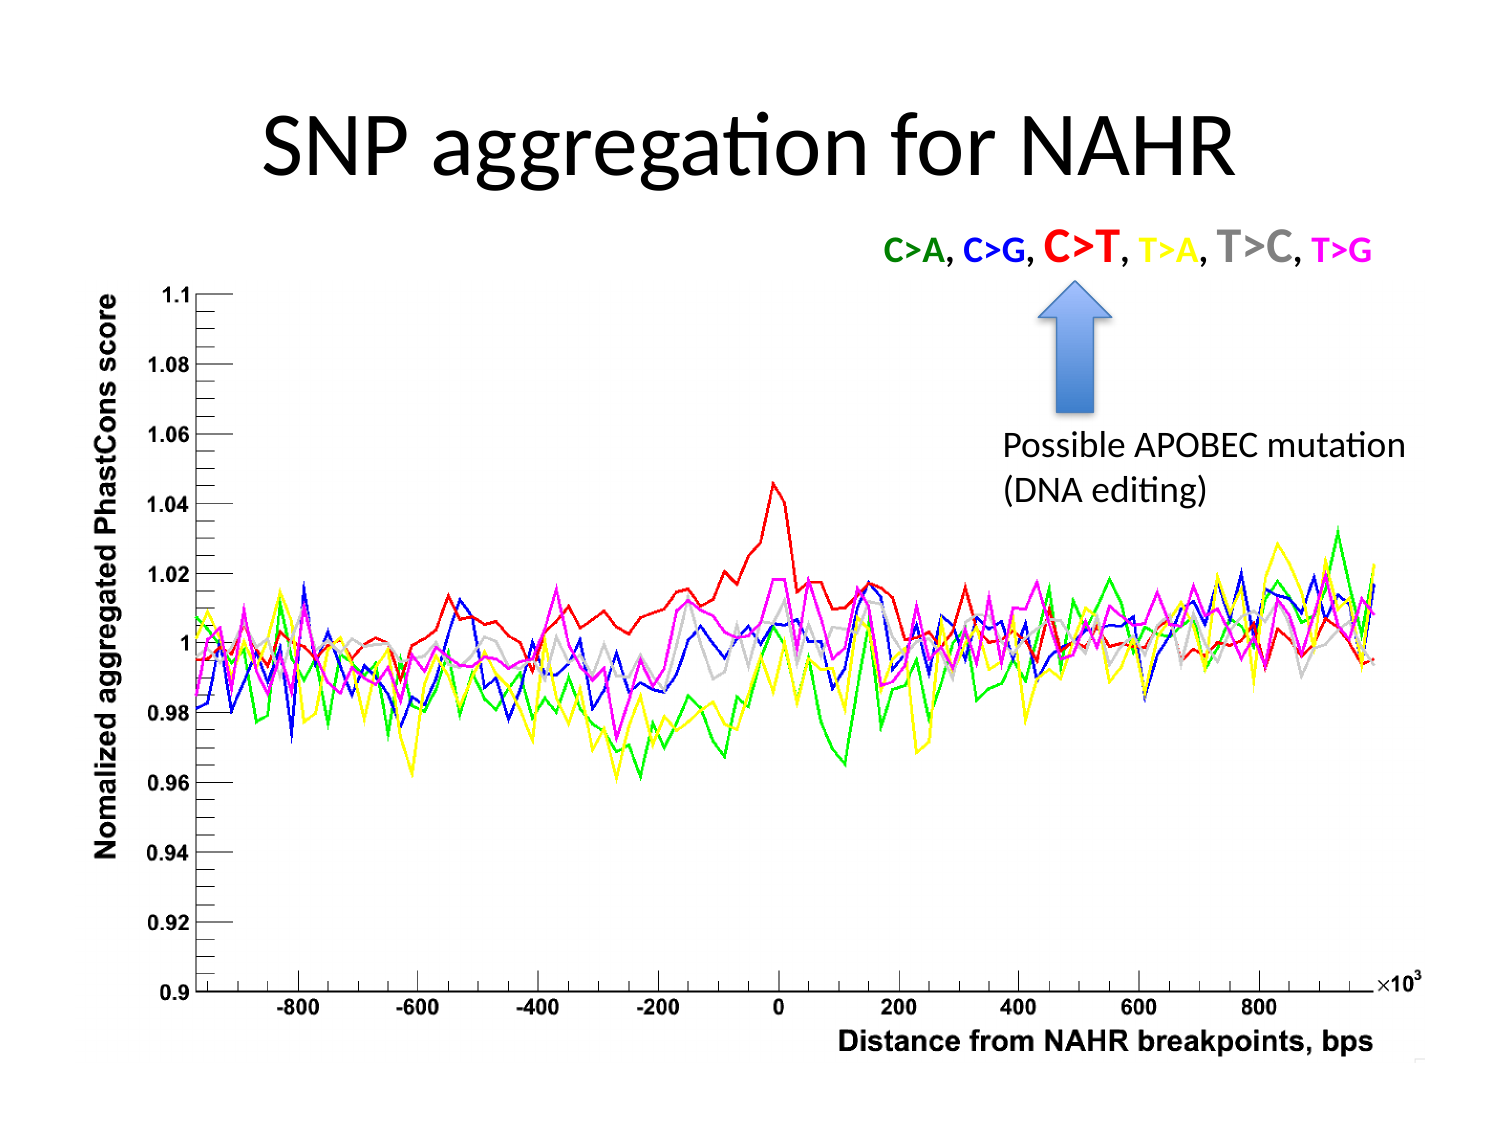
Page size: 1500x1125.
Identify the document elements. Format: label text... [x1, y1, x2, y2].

text_box C>A, C>G, C>T, T>A, T>C, T>G [868, 204, 1388, 279]
picture [74, 280, 1426, 1063]
title SNP aggregation for NAHR [75, 45, 1425, 233]
